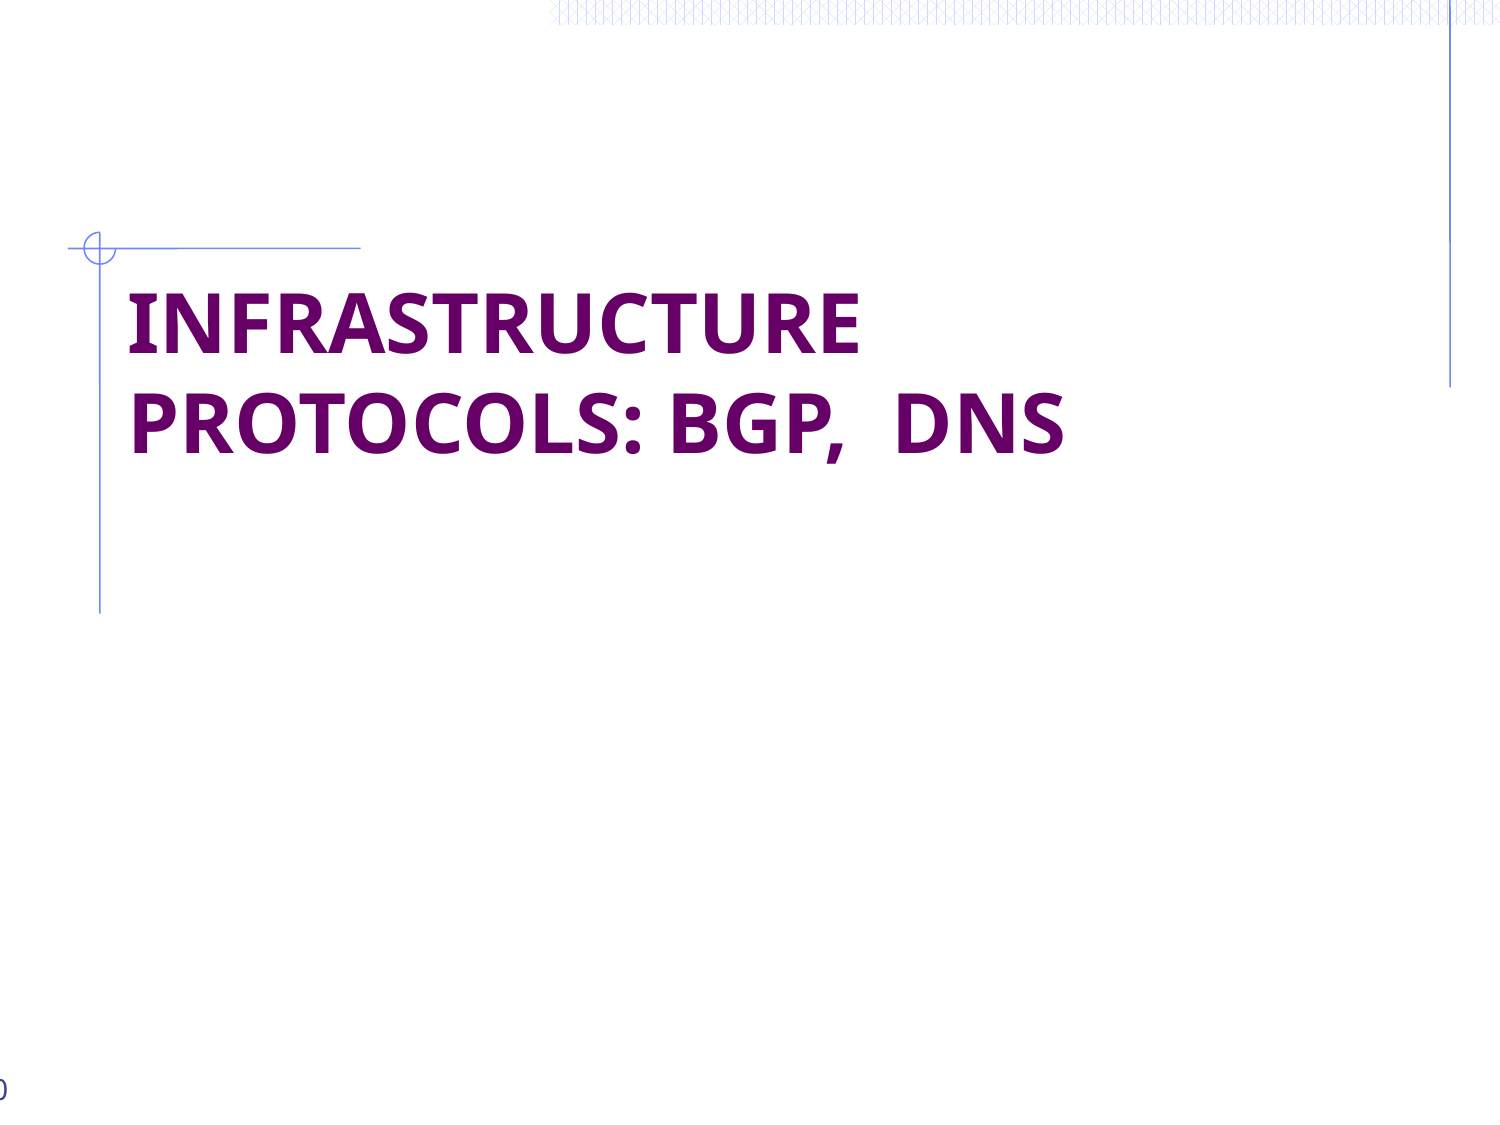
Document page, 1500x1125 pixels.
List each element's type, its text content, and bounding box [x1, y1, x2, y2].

title Infrastructure protocols: BGP, DNS [112, 262, 1388, 487]
